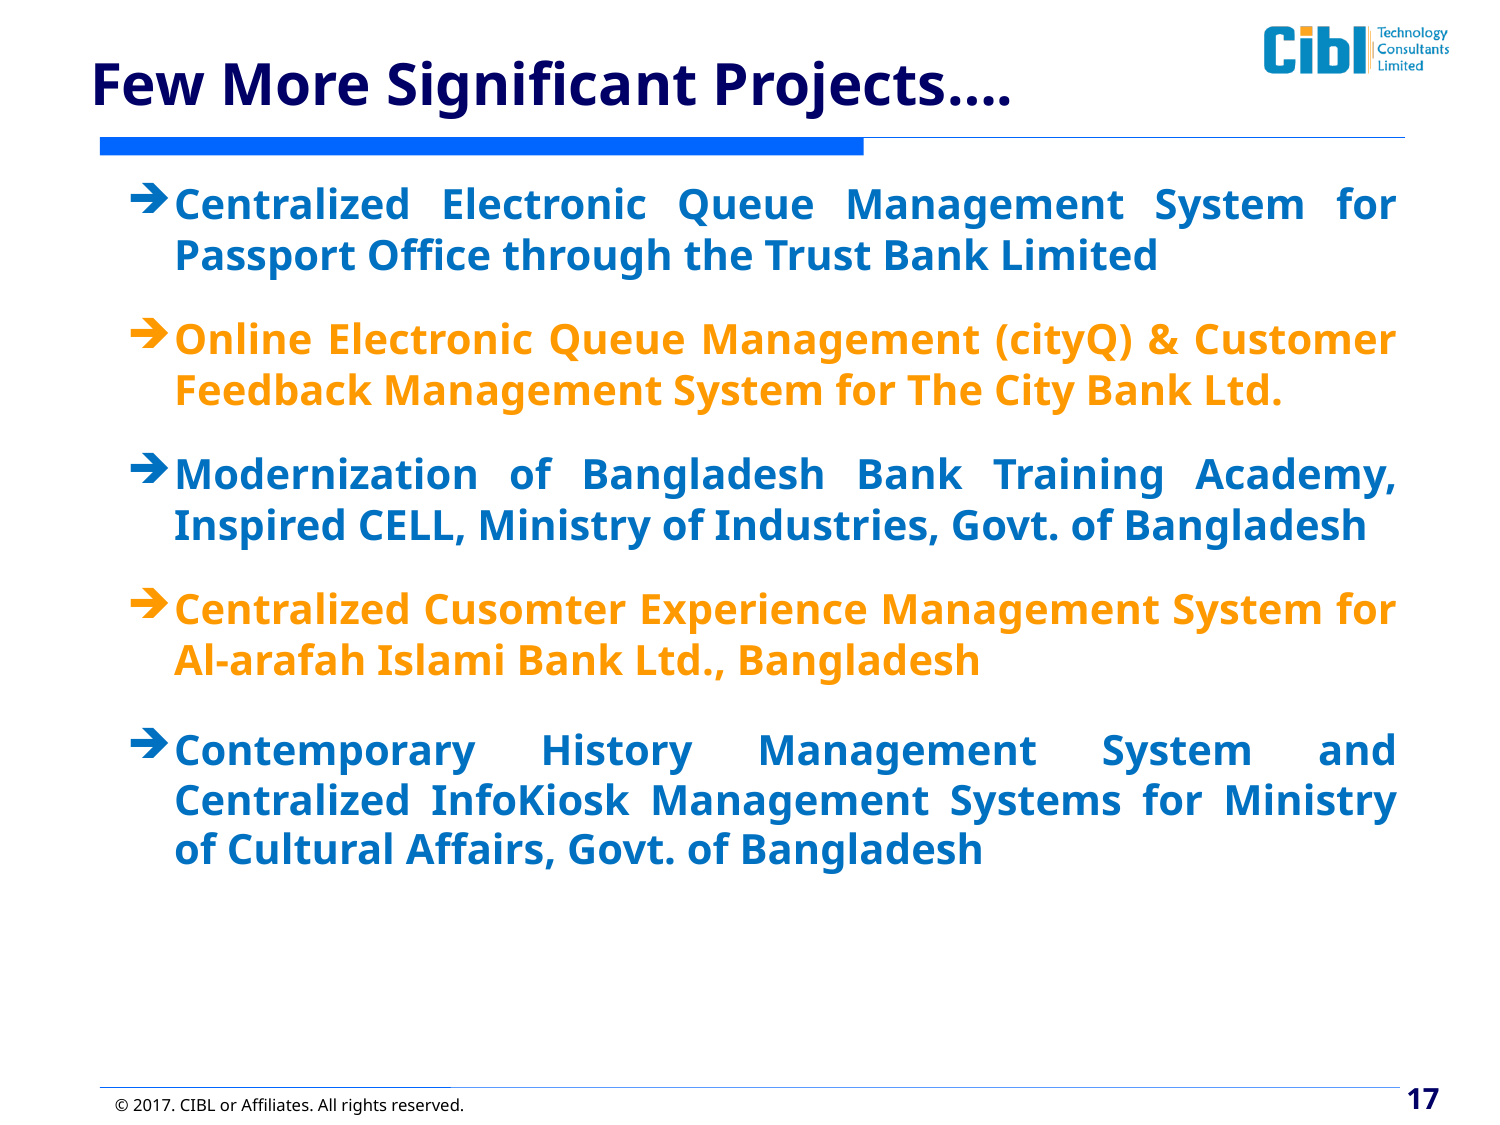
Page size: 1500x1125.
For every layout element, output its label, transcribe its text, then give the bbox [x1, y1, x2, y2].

title Few More Significant Projects…. [75, 0, 1438, 125]
slide_number 17 [1391, 1024, 1488, 1125]
footer © 2017. CIBL or Affiliates. All rights reserved. [99, 1087, 1188, 1125]
text_box Centralized Electronic Queue Management System for Passport Office through the Trust Bank Limited Online Electronic Queue Management (cityQ) & Customer Feedback Management System for The City Bank Ltd. Modernization of Bangladesh Bank Training Academy, Inspired CELL, Ministry of Industries, Govt. of Bangladesh Centralized Cusomter Experience Management System for Al-arafah Islami Bank Ltd., Bangladesh Contemporary History Management System and Centralized InfoKiosk Management Systems for Ministry of Cultural Affairs, Govt. of Bangladesh [112, 171, 1413, 881]
picture [1438, 24, 1458, 75]
